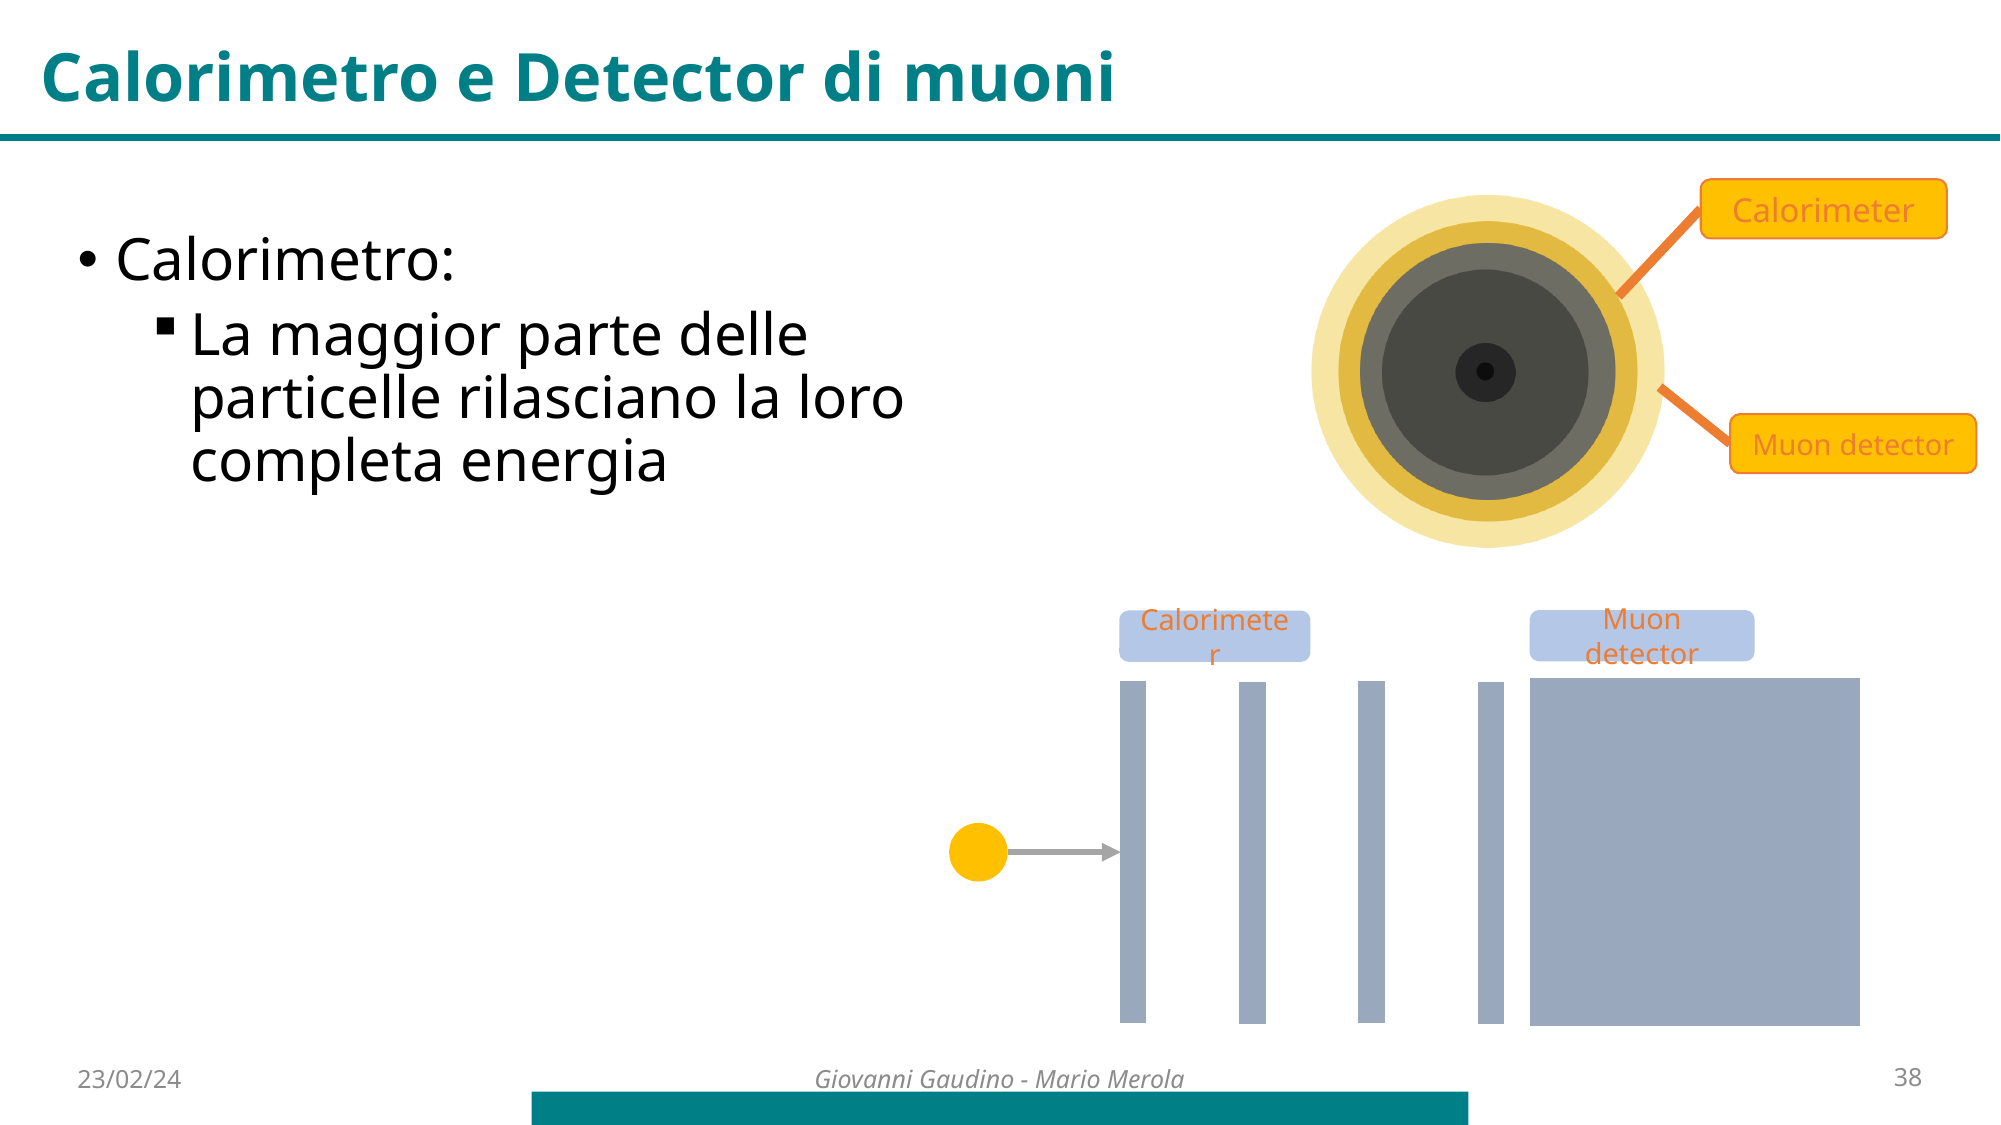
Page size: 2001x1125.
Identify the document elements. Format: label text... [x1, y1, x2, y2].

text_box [1618, 208, 1701, 297]
text_box [531, 1091, 1469, 1125]
text_box [948, 821, 1009, 883]
text_box Muon detector [1729, 413, 1978, 475]
slide_number 38 [1812, 1046, 1938, 1110]
picture [1261, 179, 1701, 562]
text_box [1530, 678, 1860, 1026]
list Calorimetro: La maggior parte delle particelle rilasciano la loro completa energia [62, 222, 1091, 657]
text_box Calorimeter [1119, 610, 1311, 662]
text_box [1659, 387, 1731, 444]
text_box [1120, 682, 1146, 1023]
footer Giovanni Gaudino - Mario Merola [453, 1046, 1547, 1110]
text_box Calorimeter [1701, 178, 1948, 240]
text_box [1478, 682, 1504, 1023]
text_box [1240, 682, 1265, 1023]
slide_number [62, 1046, 250, 1110]
text_box Calorimetro e Detector di muoni [25, 27, 1507, 122]
text_box [1359, 682, 1384, 1023]
text_box Muon detector [1529, 610, 1755, 662]
